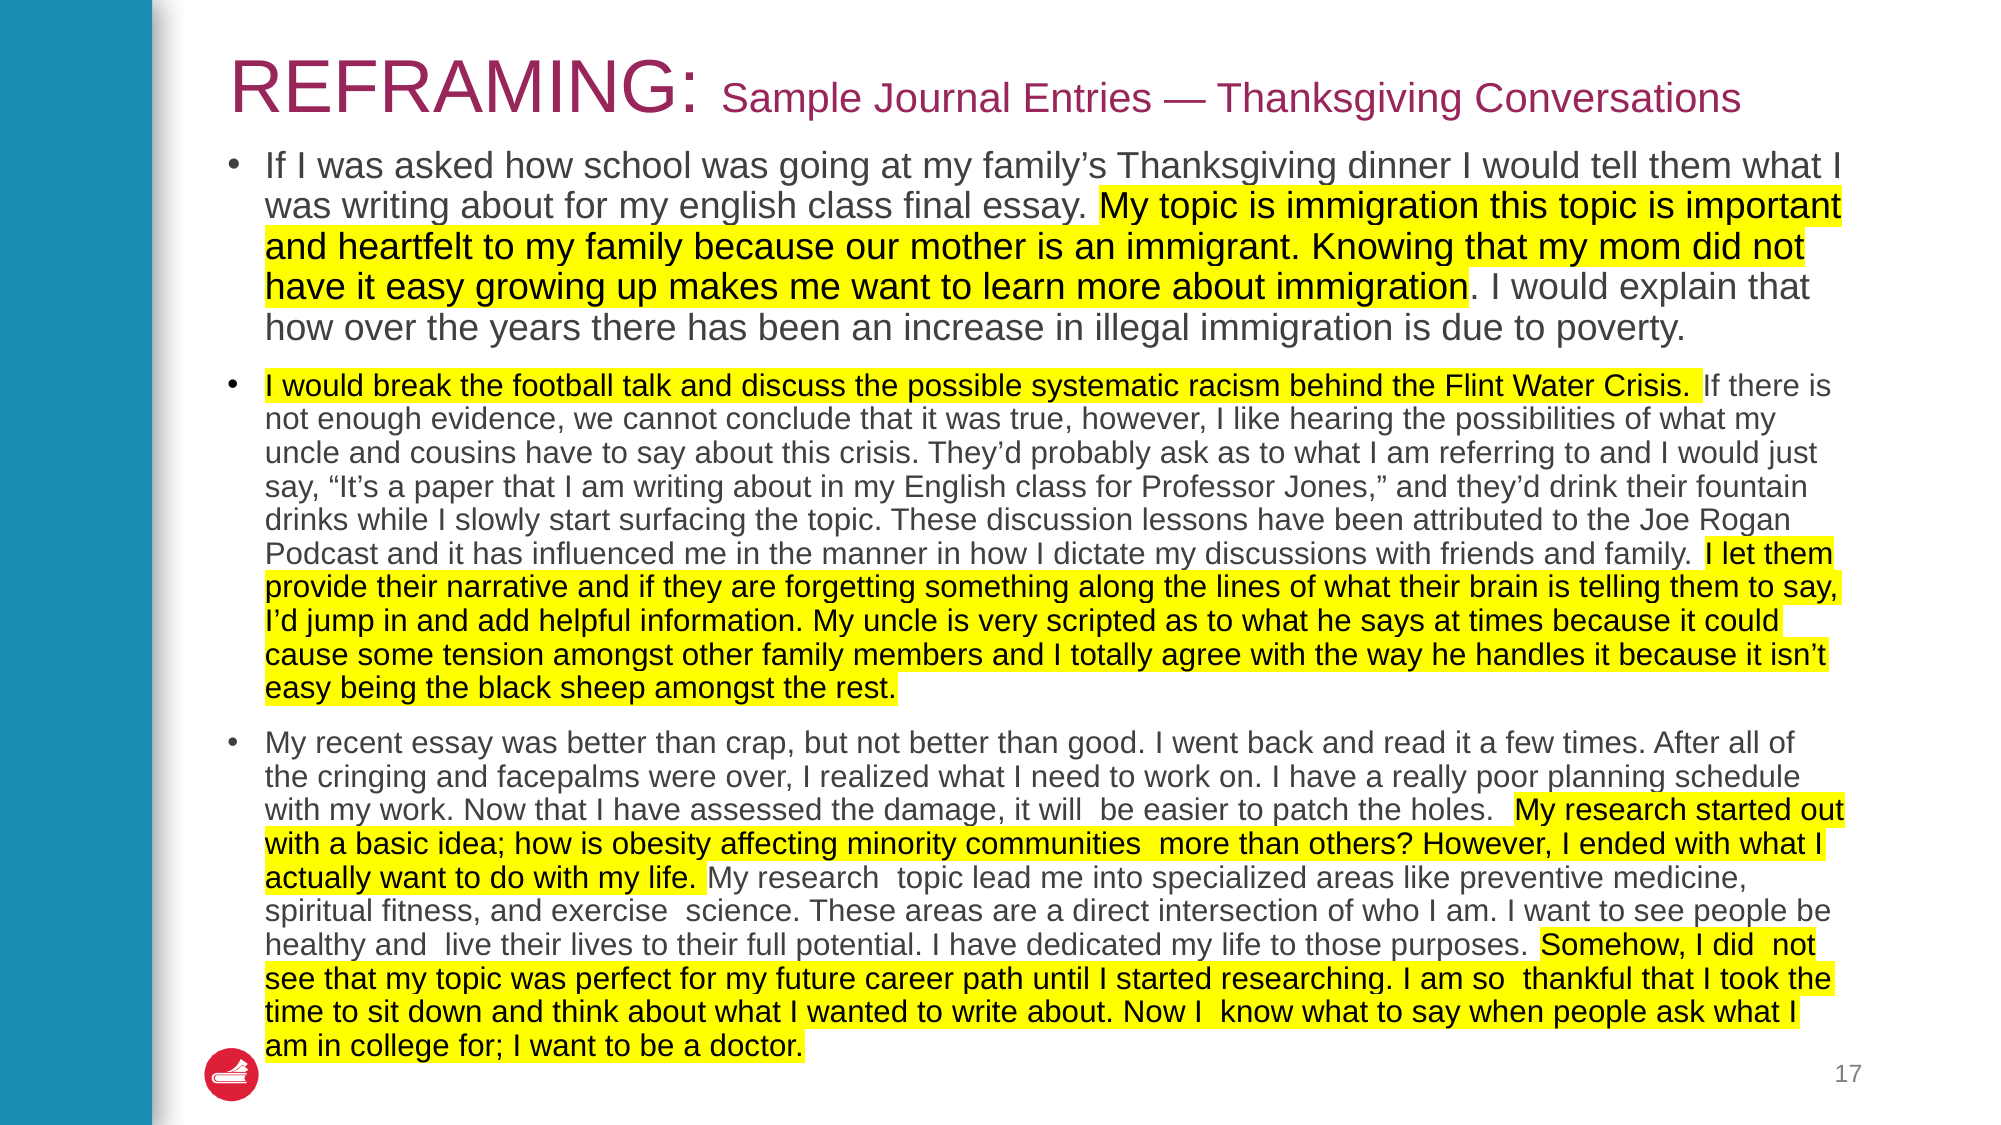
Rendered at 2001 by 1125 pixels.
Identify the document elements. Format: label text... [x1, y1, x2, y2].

title REFRAMING: Sample Journal Entries — Thanksgiving Conversations [214, 22, 1863, 137]
list If I was asked how school was going at my family’s Thanksgiving dinner I would tell them what I was writing about for my english class final essay. My topic is immigration this topic is important and heartfelt to my family because our mother is an immigrant. Knowing that my mom did not have it easy growing up makes me want to learn more about immigration. I would explain that how over the years there has been an increase in illegal immigration is due to poverty. I would break the football talk and discuss the possible systematic racism behind the Flint Water Crisis. If there is not enough evidence, we cannot conclude that it was true, however, I like hearing the possibilities of what my uncle and cousins have to say about this crisis. They’d probably ask as to what I am referring to and I would just say, “It’s a paper that I am writing about in my English class for Professor Jones,” and they’d drink their fountain drinks while I slowly start surfacing the topic. These discussion lessons have been attributed to the Joe Rogan Podcast and it has influenced me in the manner in how I dictate my discussions with friends and family. I let them provide their narrative and if they are forgetting something along the lines of what their brain is telling them to say, I’d jump in and add helpful information. My uncle is very scripted as to what he says at times because it could cause some tension amongst other family members and I totally agree with the way he handles it because it isn’t easy being the black sheep amongst the rest. My recent essay was better than crap, but not better than good. I went back and read it a few times. After all of the cringing and facepalms were over, I realized what I need to work on. I have a really poor planning schedule with my work. Now that I have assessed the damage, it will be easier to patch the holes. My research started out with a basic idea; how is obesity affecting minority communities more than others? However, I ended with what I actually want to do with my life. My research topic lead me into specialized areas like preventive medicine, spiritual fitness, and exercise science. These areas are a direct intersection of who I am. I want to see people be healthy and live their lives to their full potential. I have dedicated my life to those purposes. Somehow, I did not see that my topic was perfect for my future career path until I started researching. I am so thankful that I took the time to sit down and think about what I wanted to write about. Now I know what to say when people ask what I am in college for; I want to be a doctor. [212, 138, 1863, 1084]
picture [202, 1046, 260, 1103]
slide_number 17 [1712, 1042, 1863, 1103]
